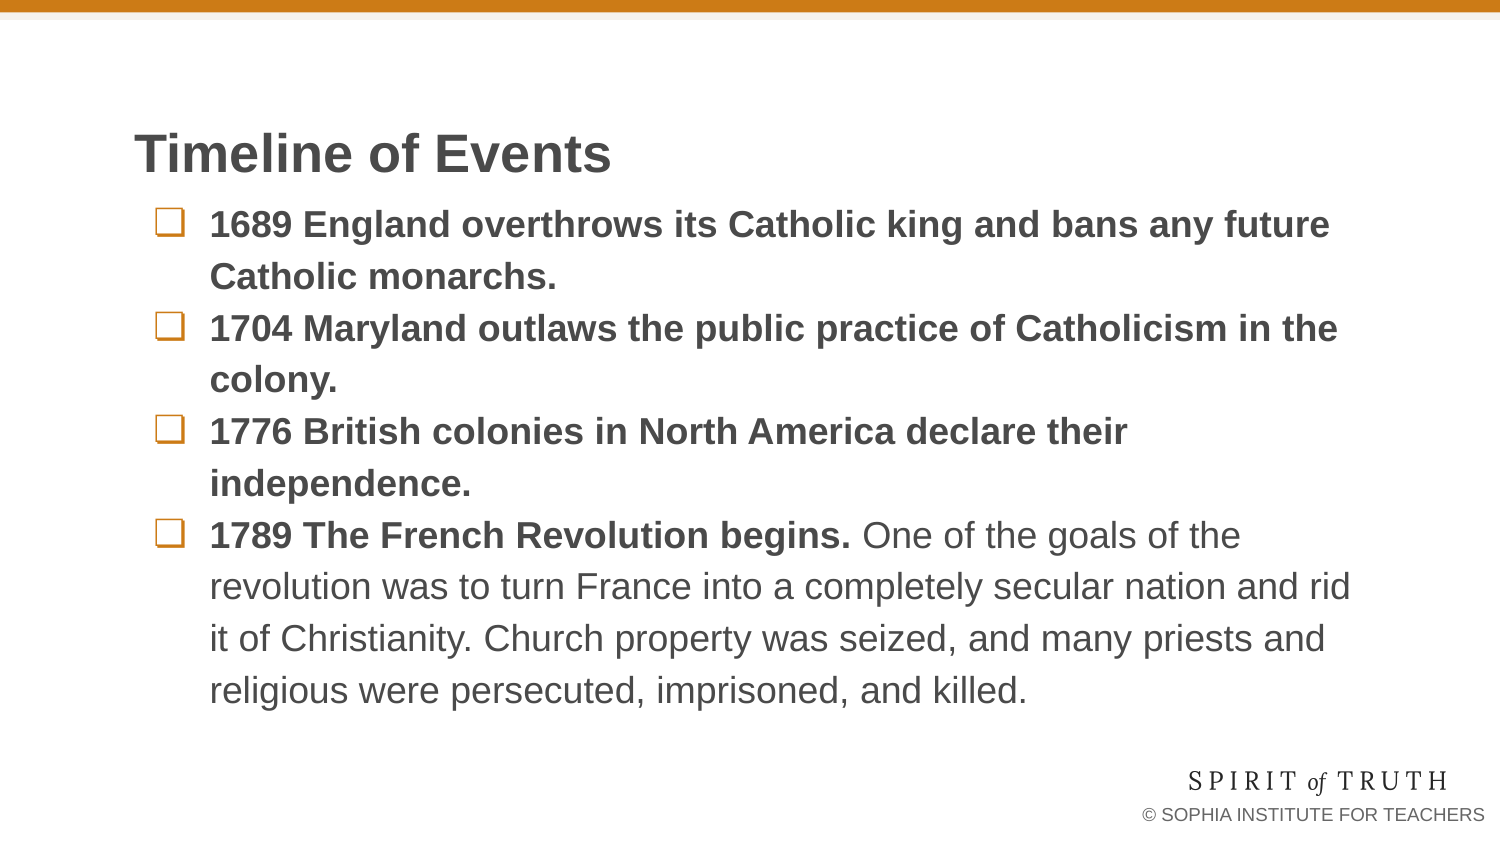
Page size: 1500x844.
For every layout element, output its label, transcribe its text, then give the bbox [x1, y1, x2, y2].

picture [1186, 768, 1449, 797]
list 1689 England overthrows its Catholic king and bans any future Catholic monarchs. 1704 Maryland outlaws the public practice of Catholicism in the colony. 1776 British colonies in North America declare their independence. 1789 The French Revolution begins. One of the goals of the revolution was to turn France into a completely secular nation and rid it of Christianity. Church property was seized, and many priests and religious were persecuted, imprisoned, and killed. [119, 178, 1381, 750]
title Timeline of Events [119, 103, 1381, 178]
